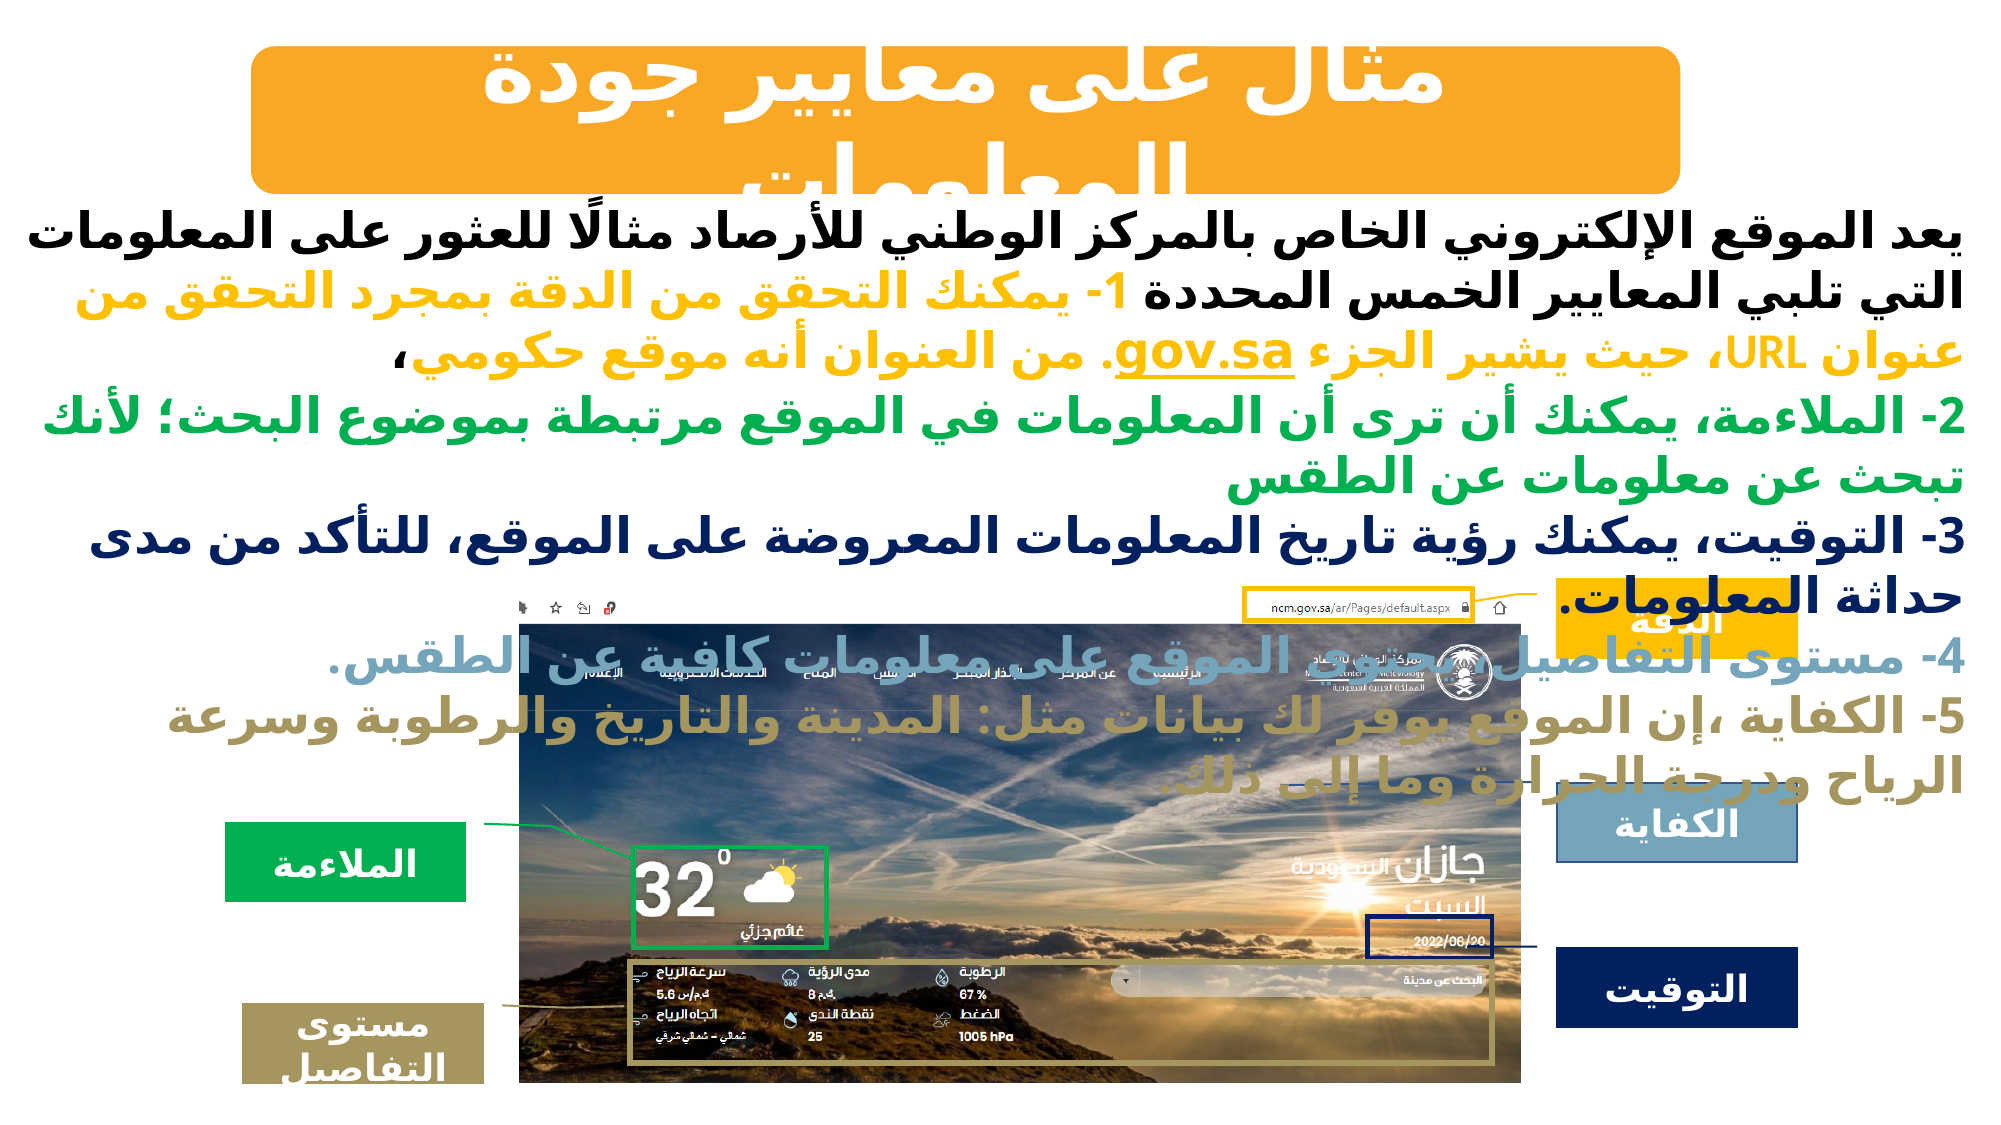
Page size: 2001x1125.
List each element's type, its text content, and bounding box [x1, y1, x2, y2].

text_box يعد الموقع الإلكتروني الخاص بالمركز الوطني للأرصاد مثالًا للعثور على المعلومات التي تلبي المعايير الخمس المحددة 1- يمكنك التحقق من الدقة بمجرد التحقق من عنوان URL، حيث يشير الجزء gov.sa. من العنوان أنه موقع حكومي، 2- الملاءمة، يمكنك أن ترى أن المعلومات في الموقع مرتبطة بموضوع البحث؛ لأنك تبحث عن معلومات عن الطقس 3- التوقيت، يمكنك رؤية تاريخ المعلومات المعروضة على الموقع، للتأكد من مدى حداثة المعلومات. 4- مستوى التفاصيل، يحتوي الموقع على معلومات كافية عن الطقس. 5- الكفاية ،إن الموقع يوفر لك بيانات مثل: المدينة والتاريخ والرطوبة وسرعة الرياح ودرجة الحرارة وما إلى ذلك. [0, 191, 1981, 812]
text_box مستوى التفاصيل [242, 1003, 484, 1084]
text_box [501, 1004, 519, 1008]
text_box الكفاية [1556, 812, 1798, 863]
text_box مثال على معايير جودة المعلومات [248, 44, 1683, 191]
picture [519, 595, 1521, 1083]
text_box التوقيت [1556, 947, 1798, 1028]
text_box الملاءمة [225, 822, 466, 902]
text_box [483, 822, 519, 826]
